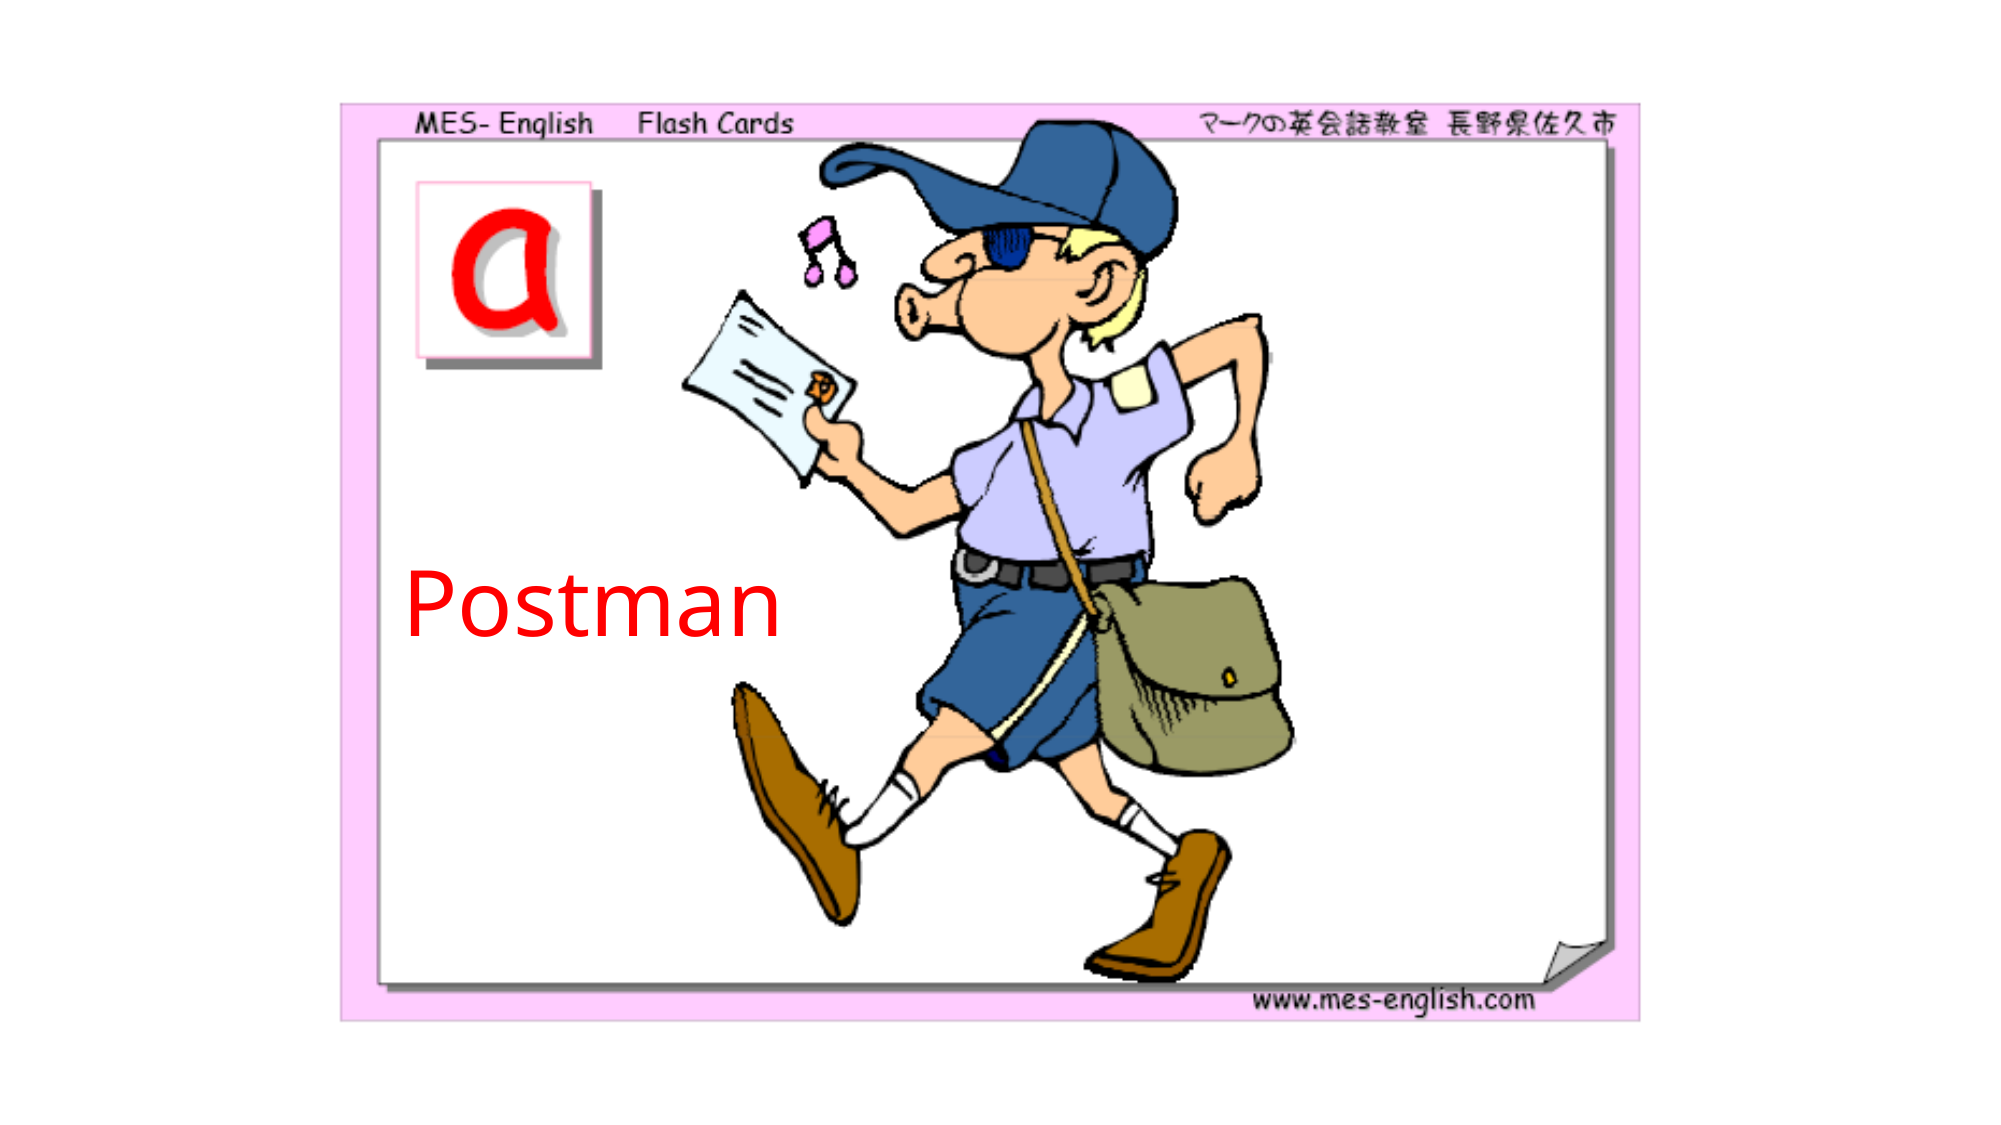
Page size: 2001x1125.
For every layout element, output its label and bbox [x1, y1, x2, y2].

picture [317, 82, 1667, 1042]
